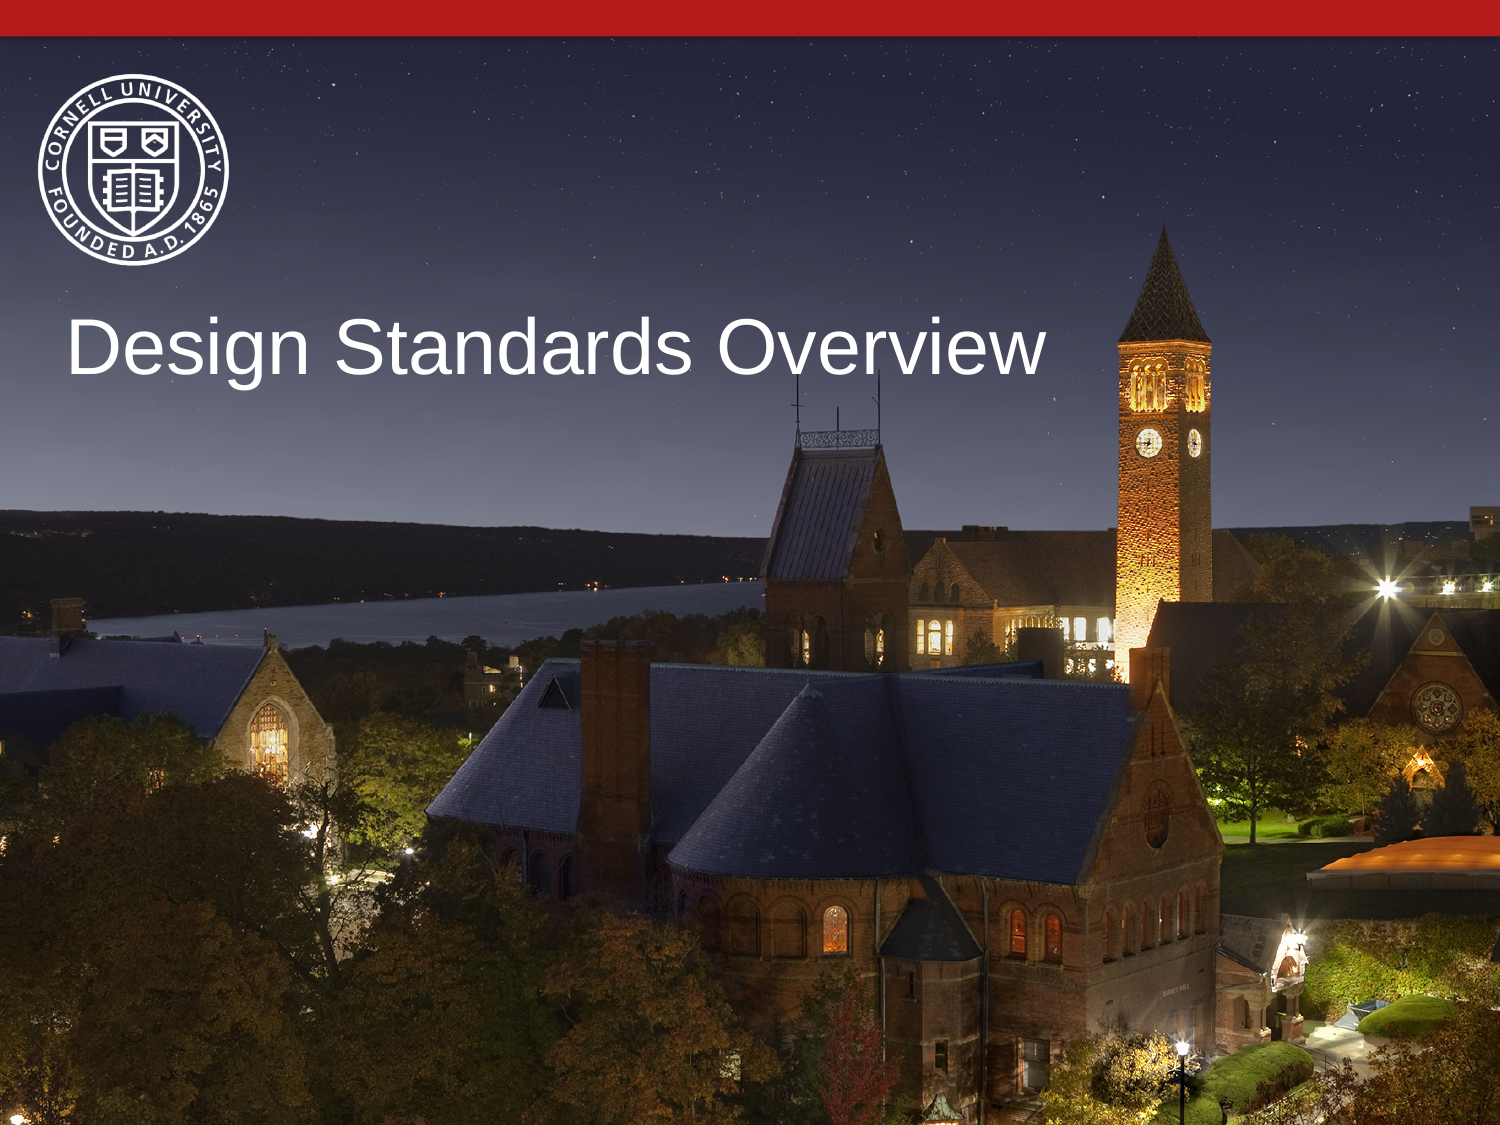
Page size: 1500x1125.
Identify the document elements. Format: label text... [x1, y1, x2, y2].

list Design Standards Overview [50, 287, 1100, 625]
picture [0, 37, 1500, 1125]
